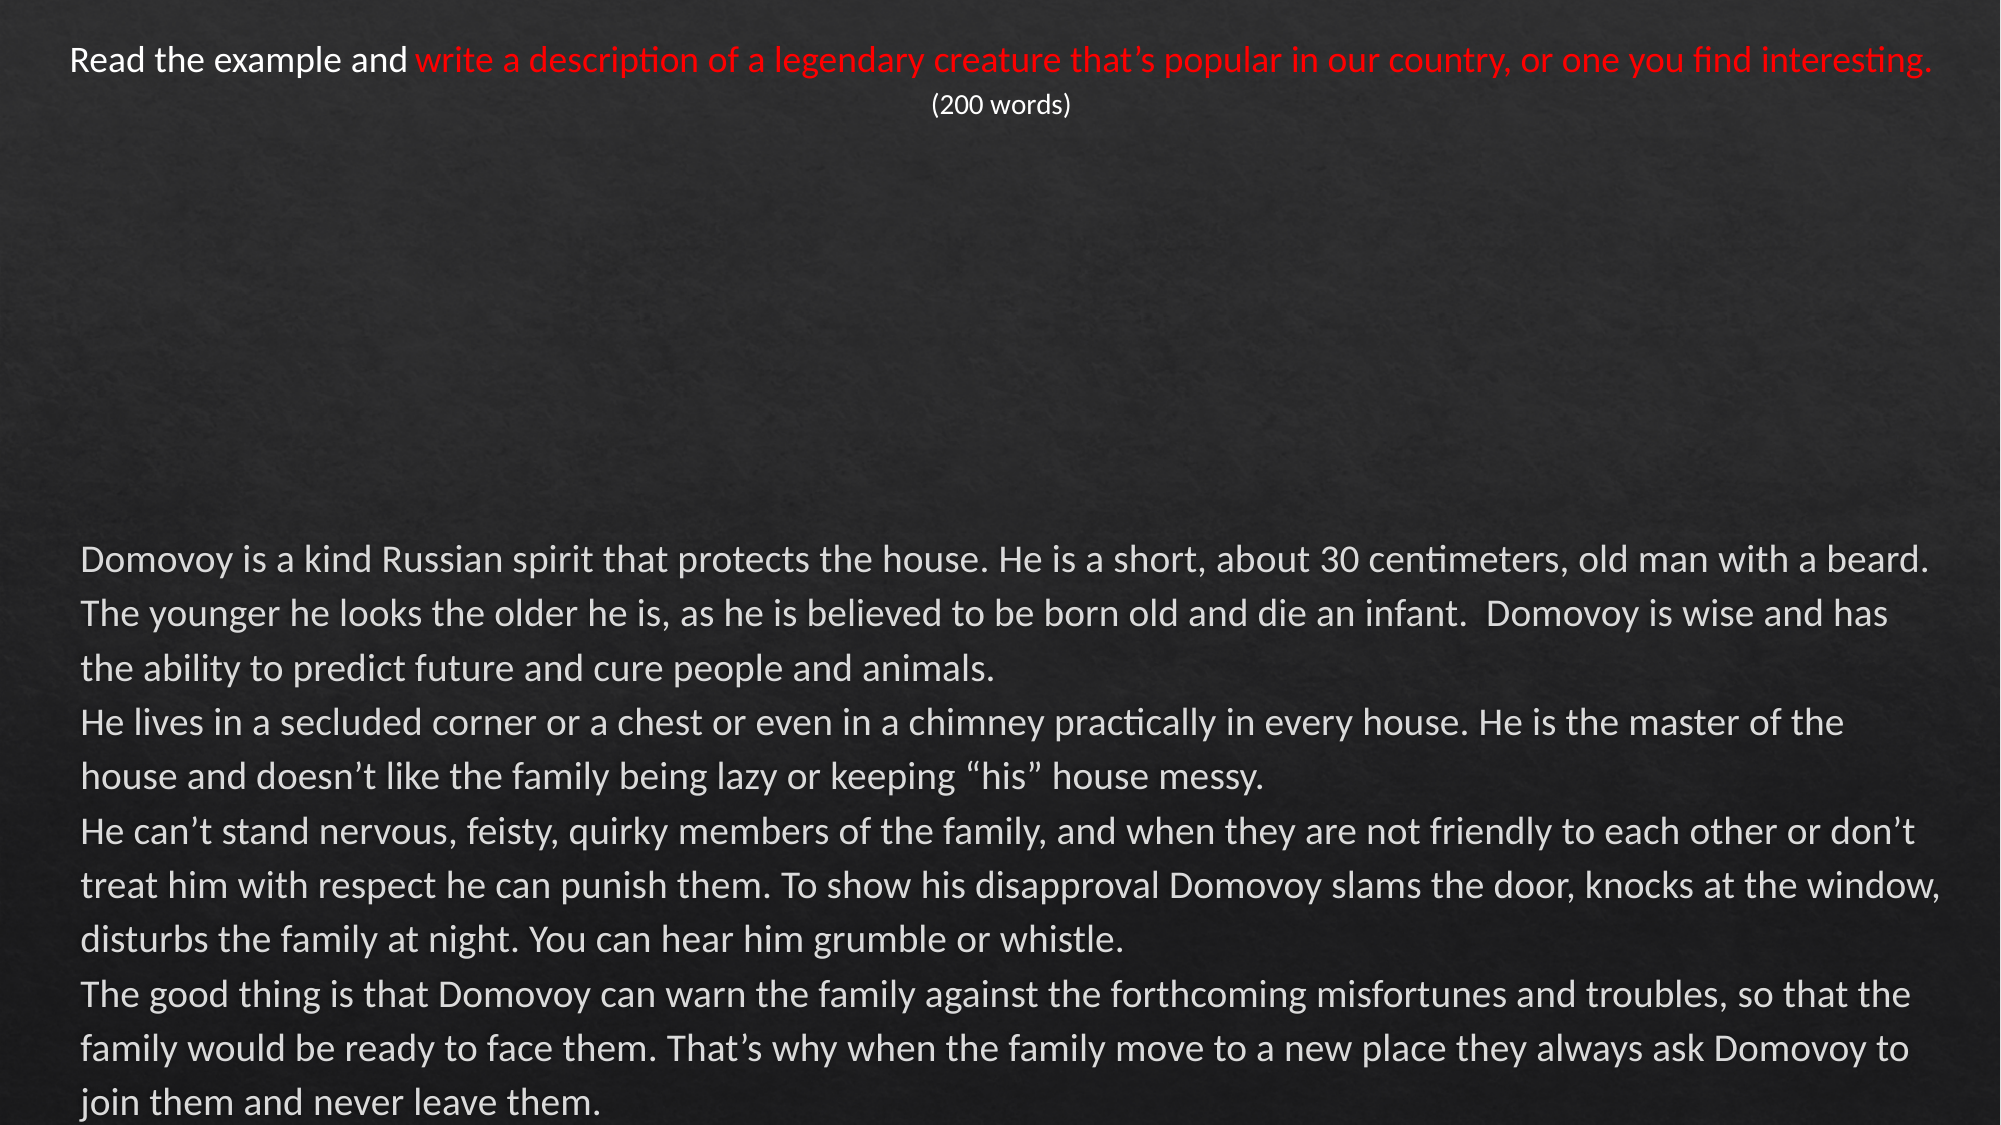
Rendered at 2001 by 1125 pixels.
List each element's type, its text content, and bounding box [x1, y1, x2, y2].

title Domovoy is a kind Russian spirit that protects the house. He is a short, about 30 centimeters, old man with a beard. The younger he looks the older he is, as he is believed to be born old and die an infant. Domovoy is wise and has the ability to predict future and cure people and animals. He lives in a secluded corner or a chest or even in a chimney practically in every house. He is the master of the house and doesn’t like the family being lazy or keeping “his” house messy. He can’t stand nervous, feisty, quirky members of the family, and when they are not friendly to each other or don’t treat him with respect he can punish them. To show his disapproval Domovoy slams the door, knocks at the window, disturbs the family at night. You can hear him grumble or whistle. The good thing is that Domovoy can warn the family against the forthcoming misfortunes and troubles, so that the family would be ready to face them. That’s why when the family move to a new place they always ask Domovoy to join them and never leave them. [65, 144, 1961, 1125]
text_box Read the example and write a description of a legendary creature that’s popular in our country, or one you find interesting. (200 words) [37, 21, 1965, 128]
